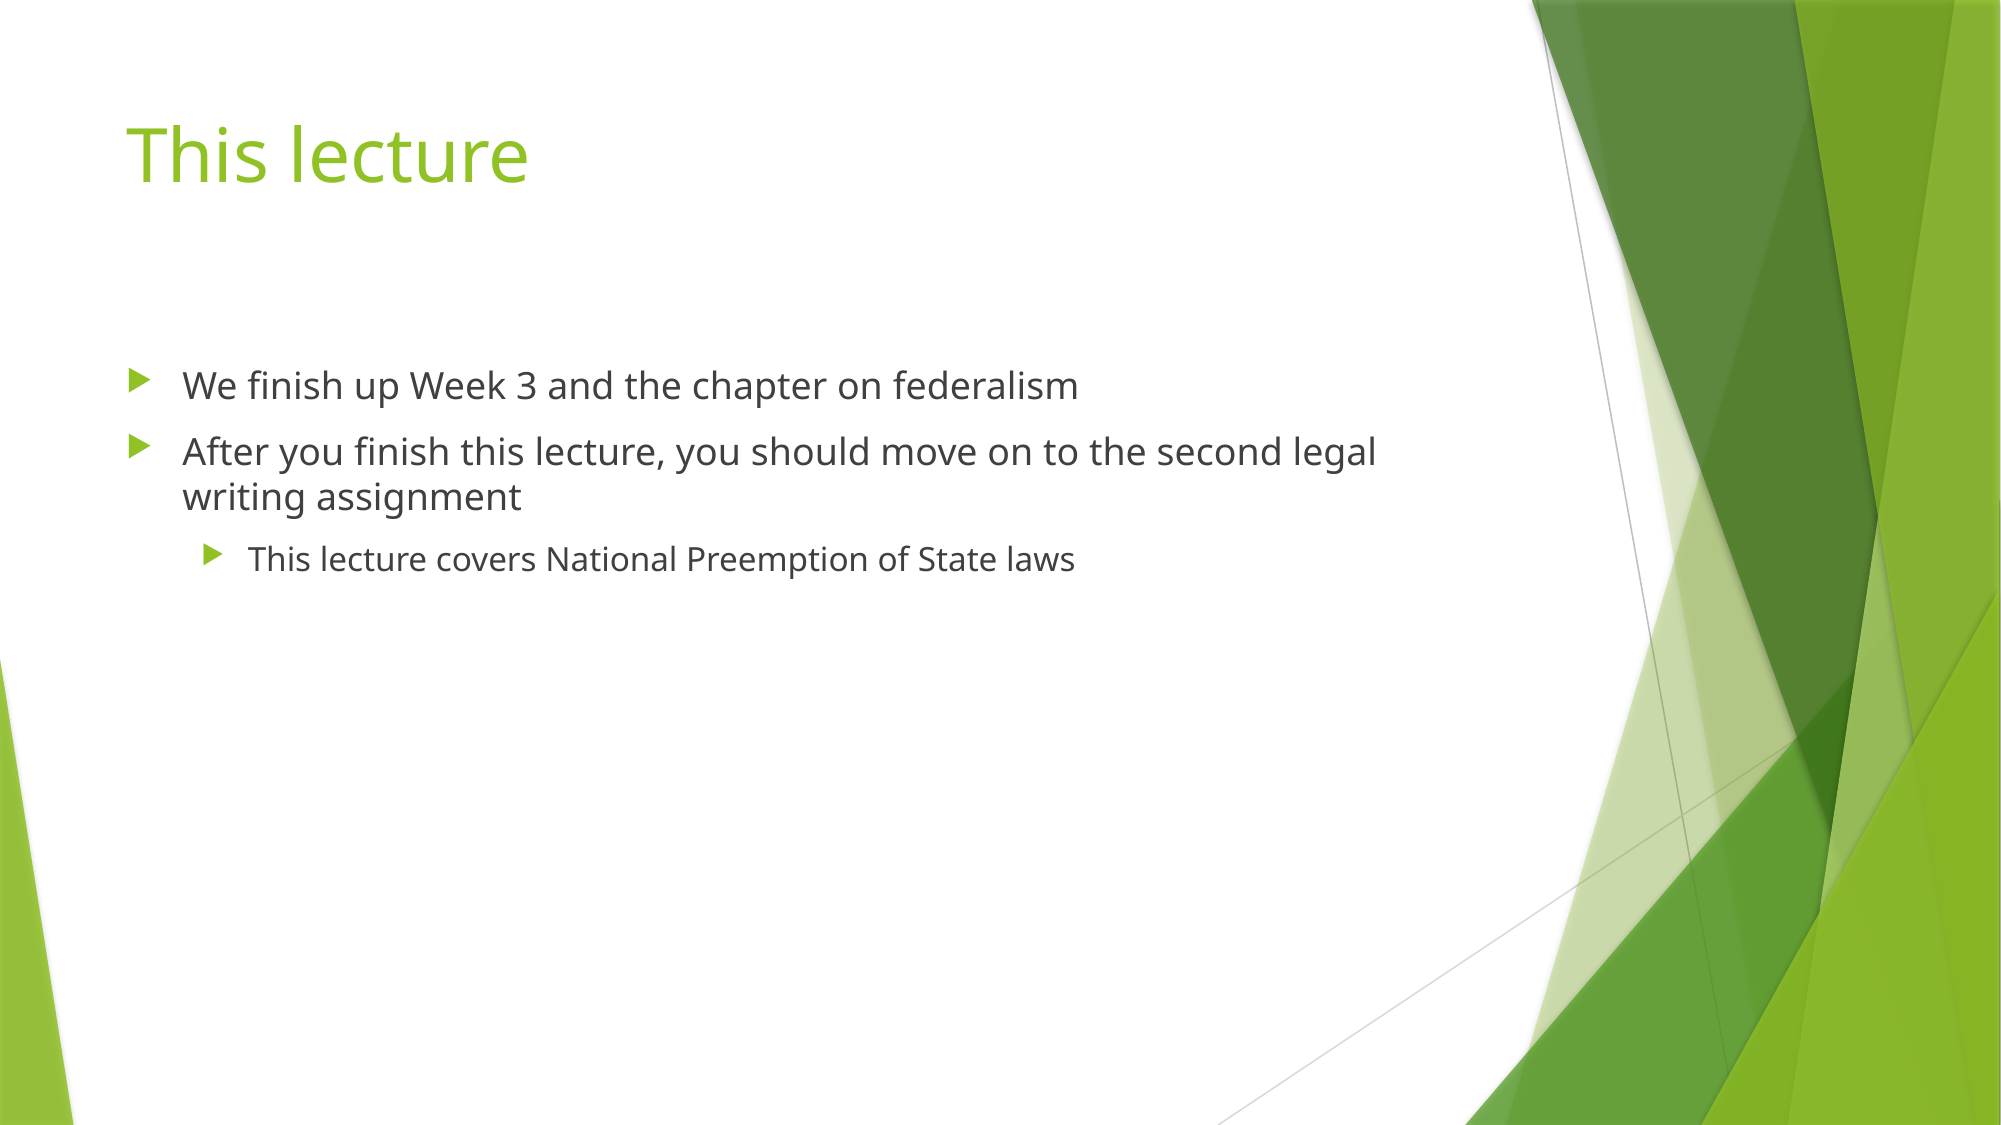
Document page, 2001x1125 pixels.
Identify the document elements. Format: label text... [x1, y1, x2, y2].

list We finish up Week 3 and the chapter on federalism After you finish this lecture, you should move on to the second legal writing assignment This lecture covers National Preemption of State laws [111, 354, 1522, 992]
title This lecture [111, 99, 1522, 317]
